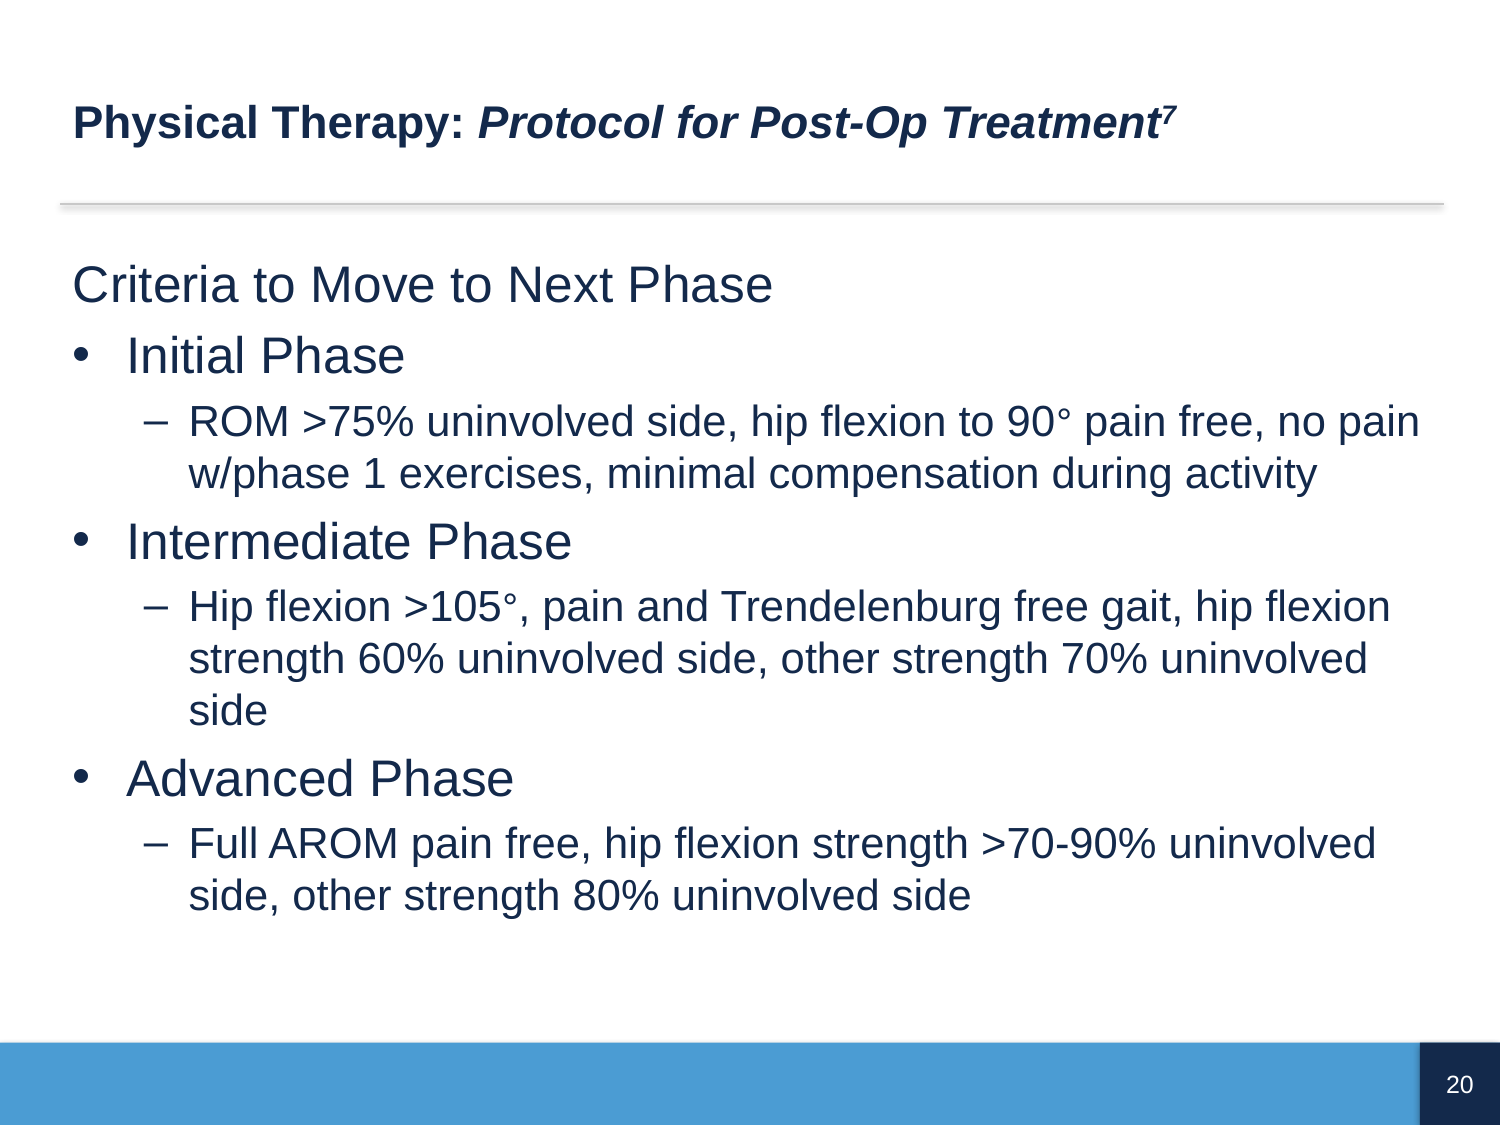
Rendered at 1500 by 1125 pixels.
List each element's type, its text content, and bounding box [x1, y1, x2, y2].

slide_number 20 [1419, 1042, 1500, 1125]
title Physical Therapy: Protocol for Post-Op Treatment7 [57, 35, 1444, 205]
list Criteria to Move to Next Phase Initial Phase ROM >75% uninvolved side, hip flexion to 90° pain free, no pain w/phase 1 exercises, minimal compensation during activity Intermediate Phase Hip flexion >105°, pain and Trendelenburg free gait, hip flexion strength 60% uninvolved side, other strength 70% uninvolved side Advanced Phase Full AROM pain free, hip flexion strength >70-90% uninvolved side, other strength 80% uninvolved side [57, 242, 1442, 978]
